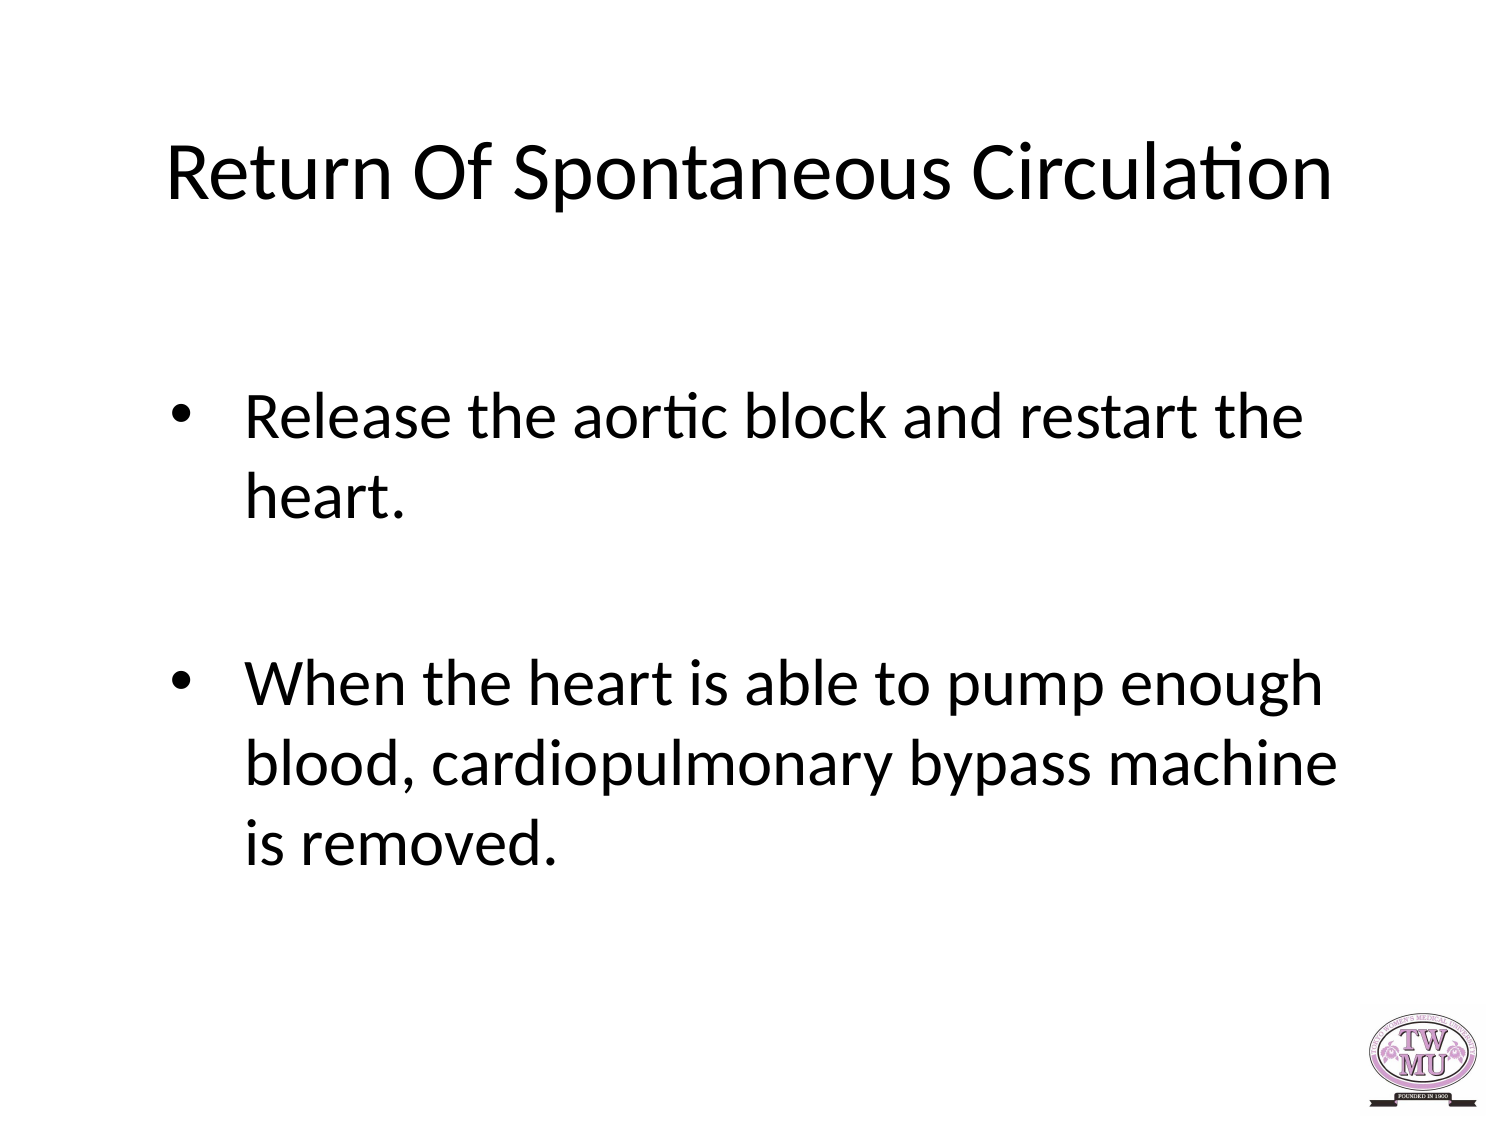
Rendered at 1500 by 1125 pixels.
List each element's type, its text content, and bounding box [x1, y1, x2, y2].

subtitle Release the aortic block and restart the heart. When the heart is able to pump enough blood, cardiopulmonary bypass machine is removed. [154, 364, 1361, 954]
title Return Of Spontaneous Circulation [112, 45, 1388, 287]
picture [1360, 1004, 1486, 1116]
